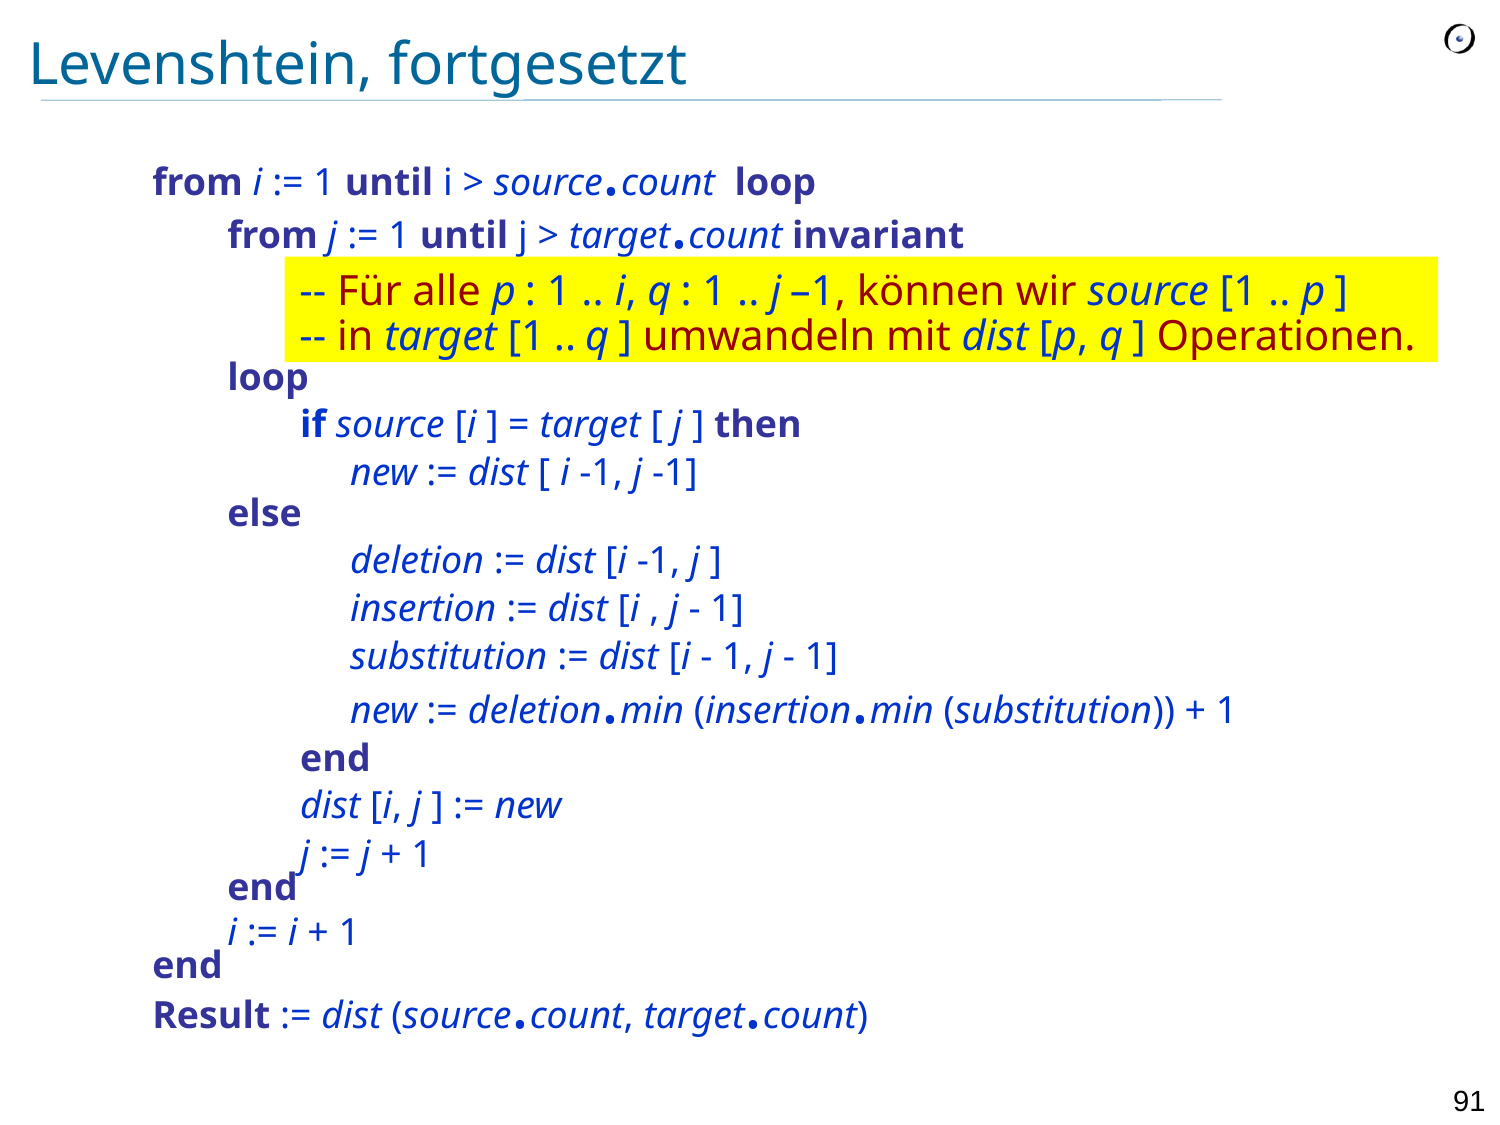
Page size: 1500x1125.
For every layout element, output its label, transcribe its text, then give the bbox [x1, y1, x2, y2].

picture [1443, 20, 1476, 55]
text_box -- Für alle p : 1 .. i, q : 1 .. j –1, können wir source [1 .. p ] -- in target [1 .. q ] umwandeln mit dist [p, q ] Operationen. [284, 256, 1439, 363]
title Levenshtein, fortgesetzt [28, 8, 1383, 115]
list from i := 1 until i > source.count loop from j := 1 until j > target.count invariant loop if source [i ] = target [ j ] then new := dist [ i -1, j -1] else deletion := dist [i -1, j ] insertion := dist [i , j - 1] substitution := dist [i - 1, j - 1] new := deletion.min (insertion.min (substitution)) + 1 end dist [i, j ] := new j := j + 1 end i := i + 1 end Result := dist (source.count, target.count) [34, 155, 1480, 1082]
